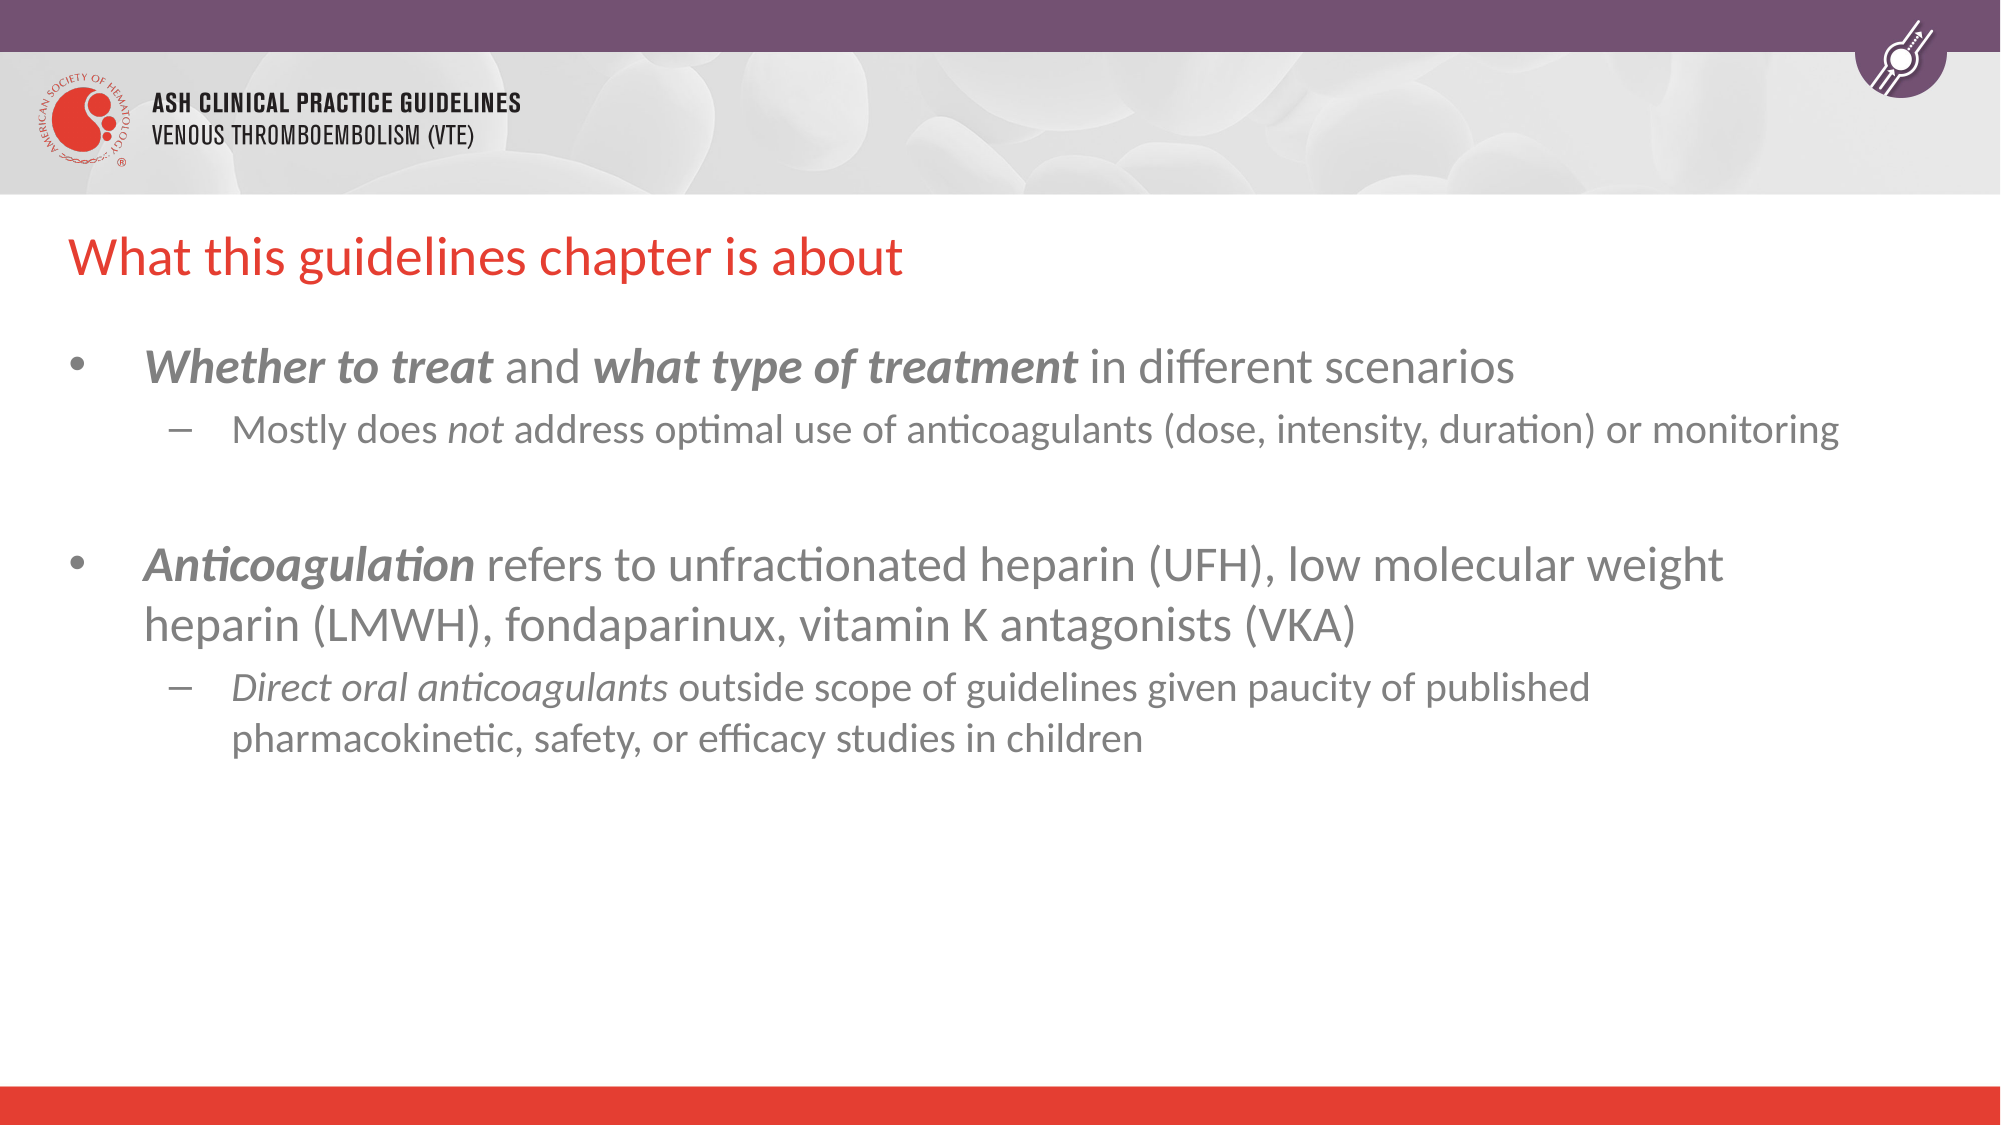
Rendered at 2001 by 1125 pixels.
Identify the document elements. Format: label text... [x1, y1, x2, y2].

picture [0, 0, 2001, 1125]
list Whether to treat and what type of treatment in different scenarios Mostly does not address optimal use of anticoagulants (dose, intensity, duration) or monitoring Anticoagulation refers to unfractionated heparin (UFH), low molecular weight heparin (LMWH), fondaparinux, vitamin K antagonists (VKA) Direct oral anticoagulants outside scope of guidelines given paucity of published pharmacokinetic, safety, or efficacy studies in children [68, 333, 1869, 983]
title What this guidelines chapter is about [68, 219, 1869, 333]
